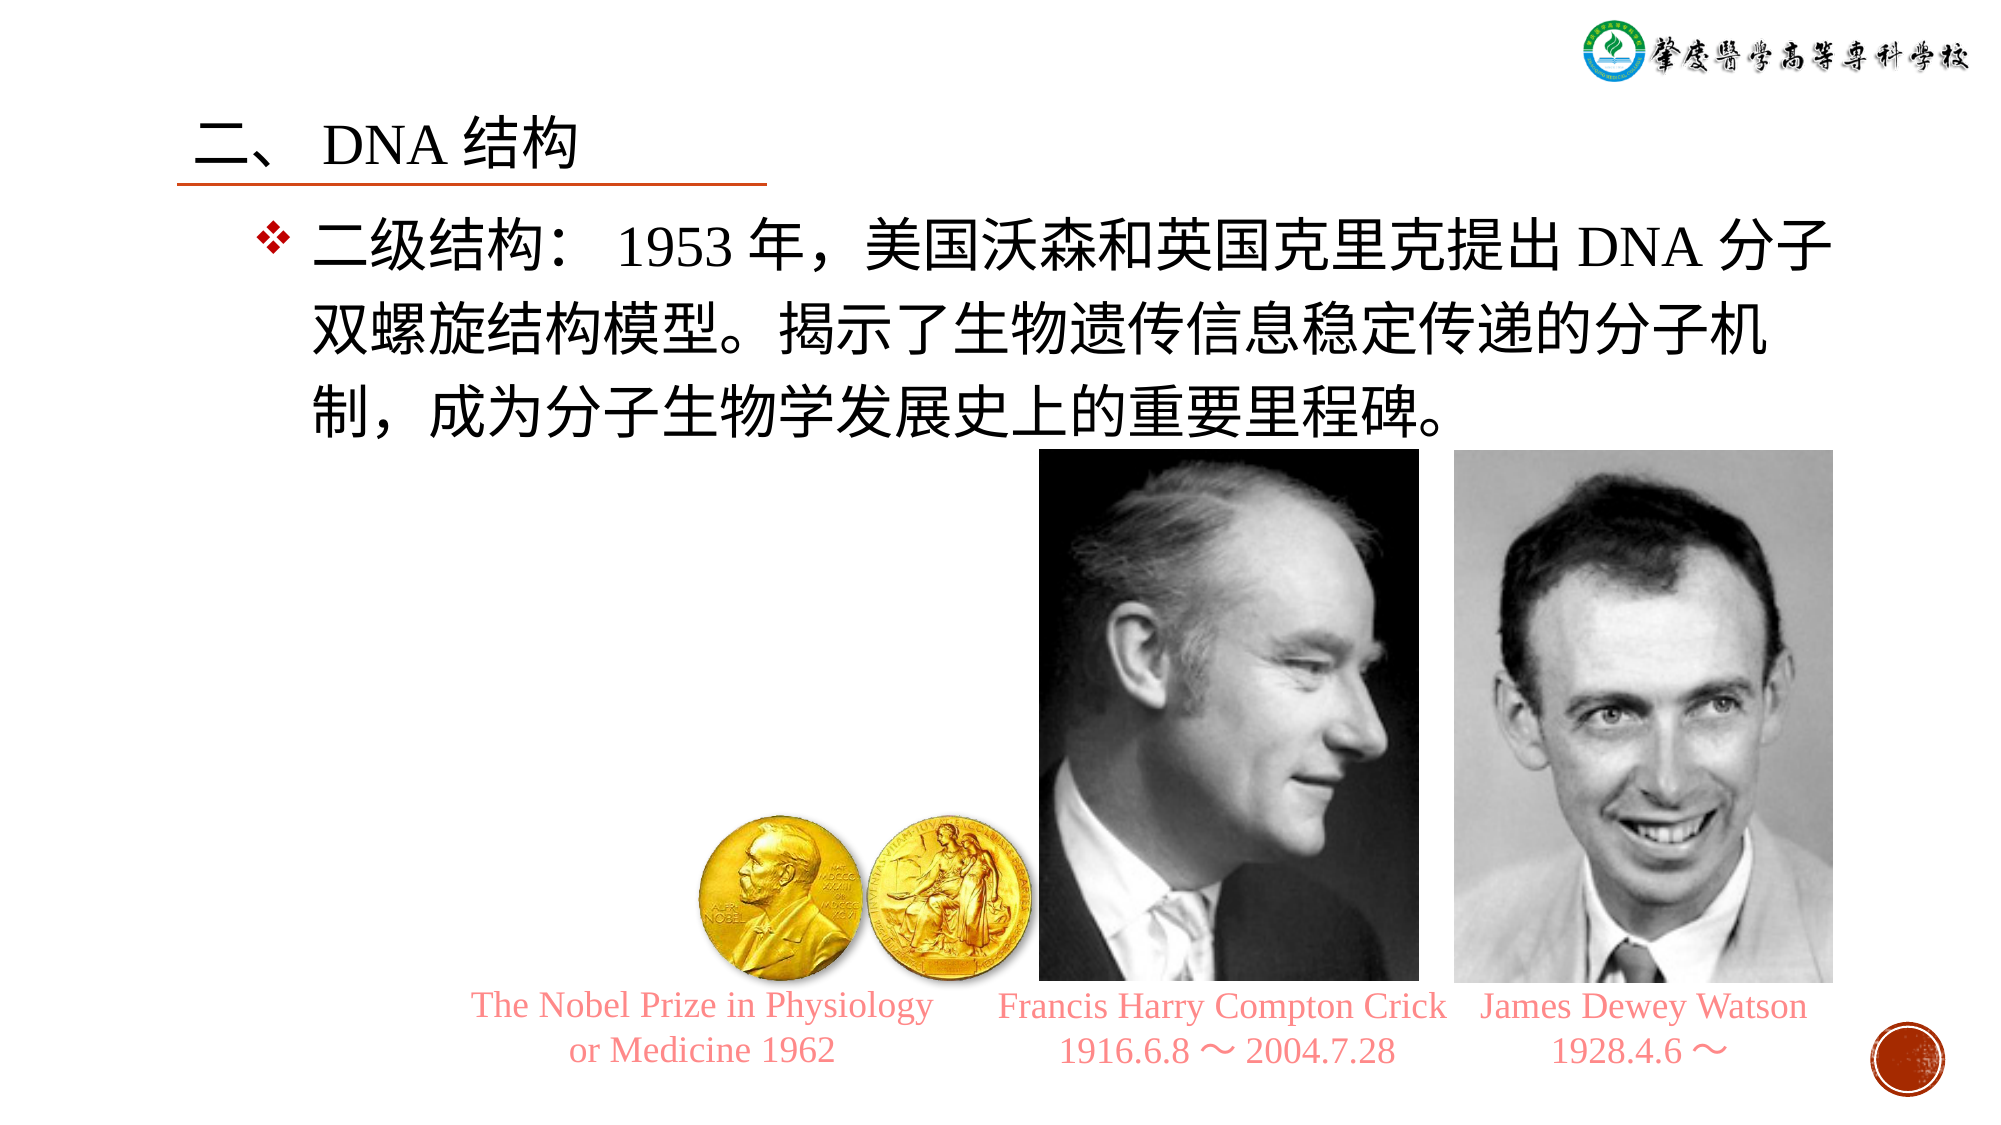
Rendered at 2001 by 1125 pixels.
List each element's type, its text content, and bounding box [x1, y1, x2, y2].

picture [698, 815, 863, 981]
picture [1454, 453, 1833, 983]
picture [1039, 451, 1419, 980]
text_box James Dewey Watson 1928.4.6～ [1465, 983, 1823, 1077]
text_box The Nobel Prize in Physiology or Medicine 1962 [442, 972, 963, 1076]
text_box 二级结构：1953年，美国沃森和英国克里克提出DNA分子双螺旋结构模型。揭示了生物遗传信息稳定传递的分子机制，成为分子生物学发展史上的重要里程碑。 [237, 187, 1850, 453]
text_box 二、DNA结构 [177, 98, 642, 183]
text_box [1870, 1021, 1946, 1097]
picture [866, 815, 1032, 981]
text_box Francis Harry Compton Crick 1916.6.8～2004.7.28 [982, 973, 1465, 1077]
picture [1571, 19, 1981, 90]
